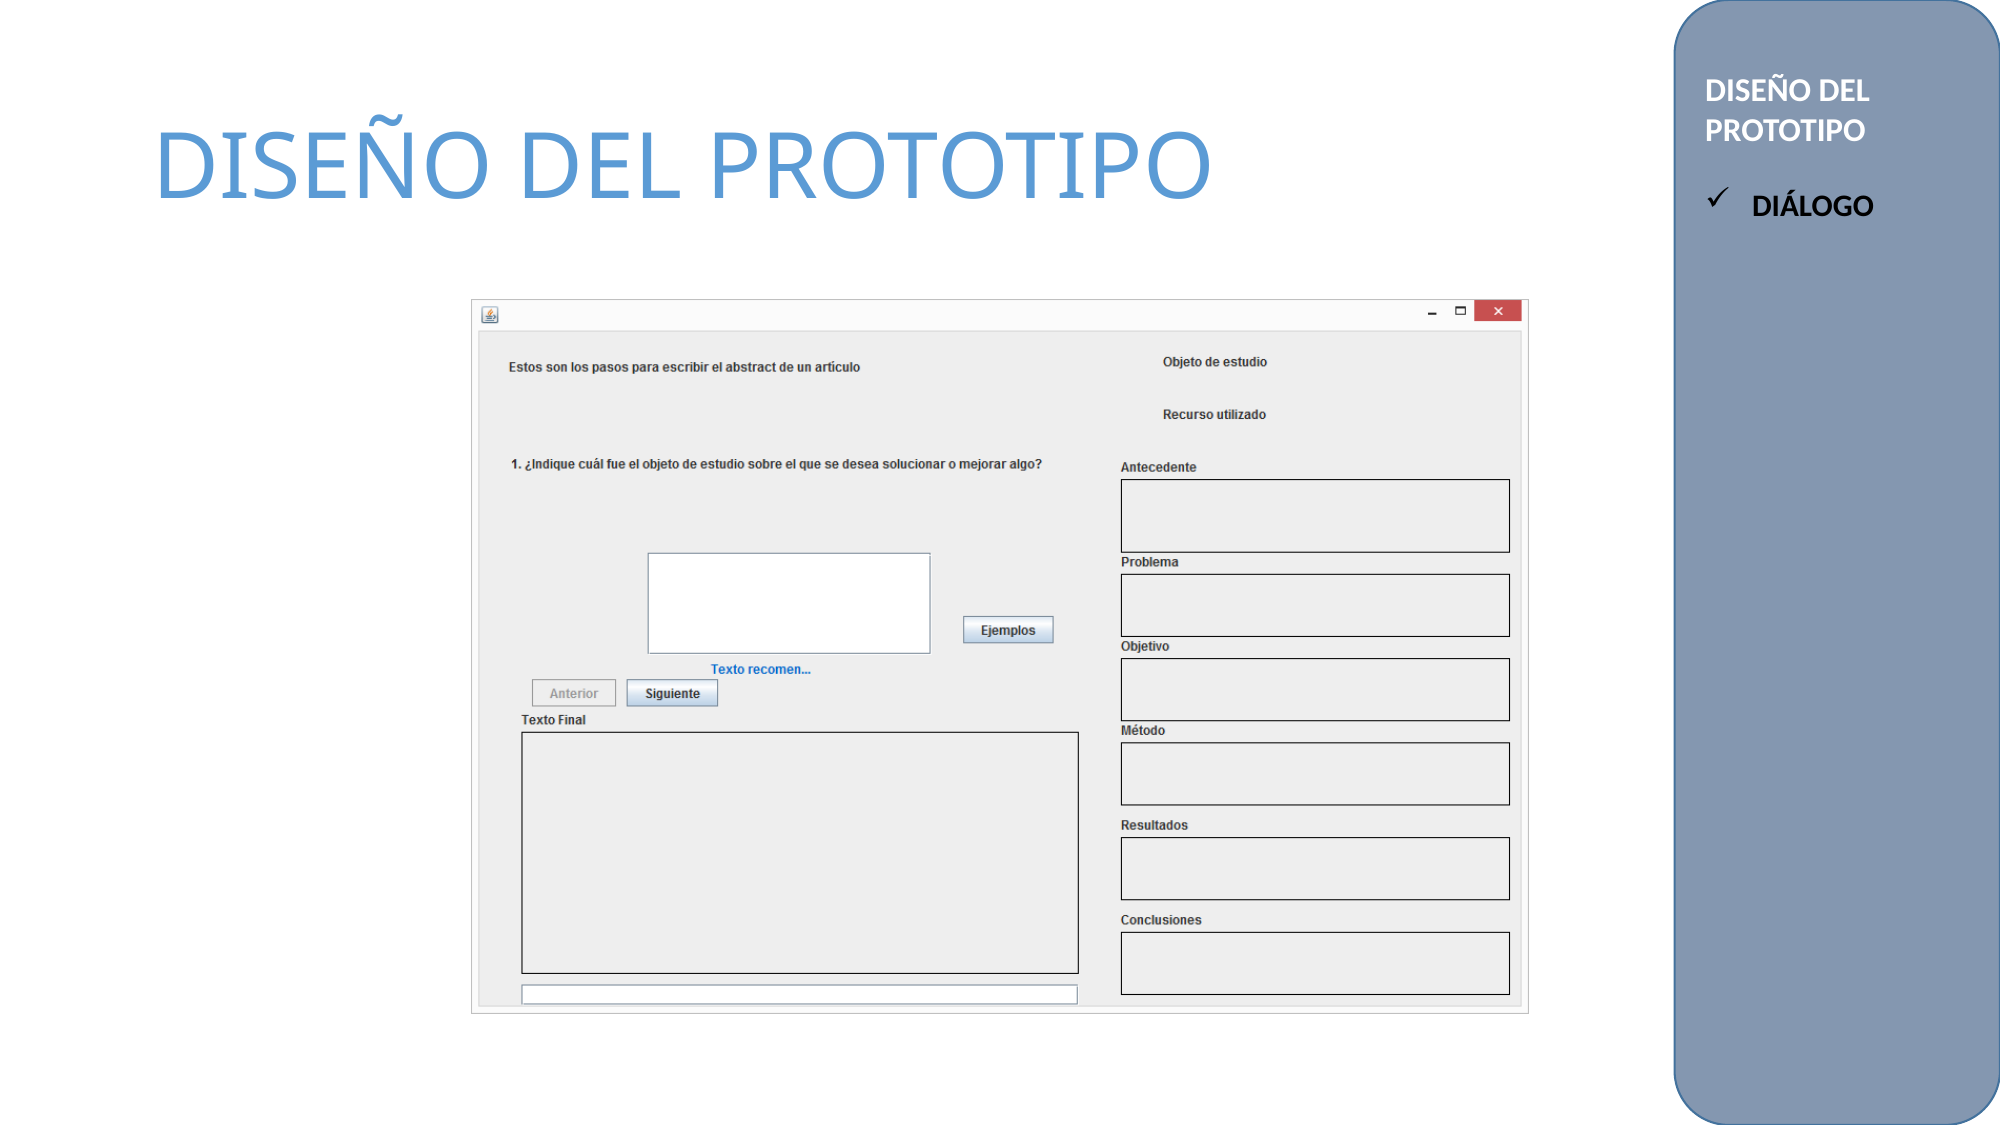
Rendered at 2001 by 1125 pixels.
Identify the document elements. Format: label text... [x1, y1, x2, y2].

title DISEÑO DEL PROTOTIPO [137, 59, 1673, 278]
text_box DISEÑO DEL PROTOTIPO DIÁLOGO [1673, 0, 2000, 1125]
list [471, 299, 1529, 1014]
